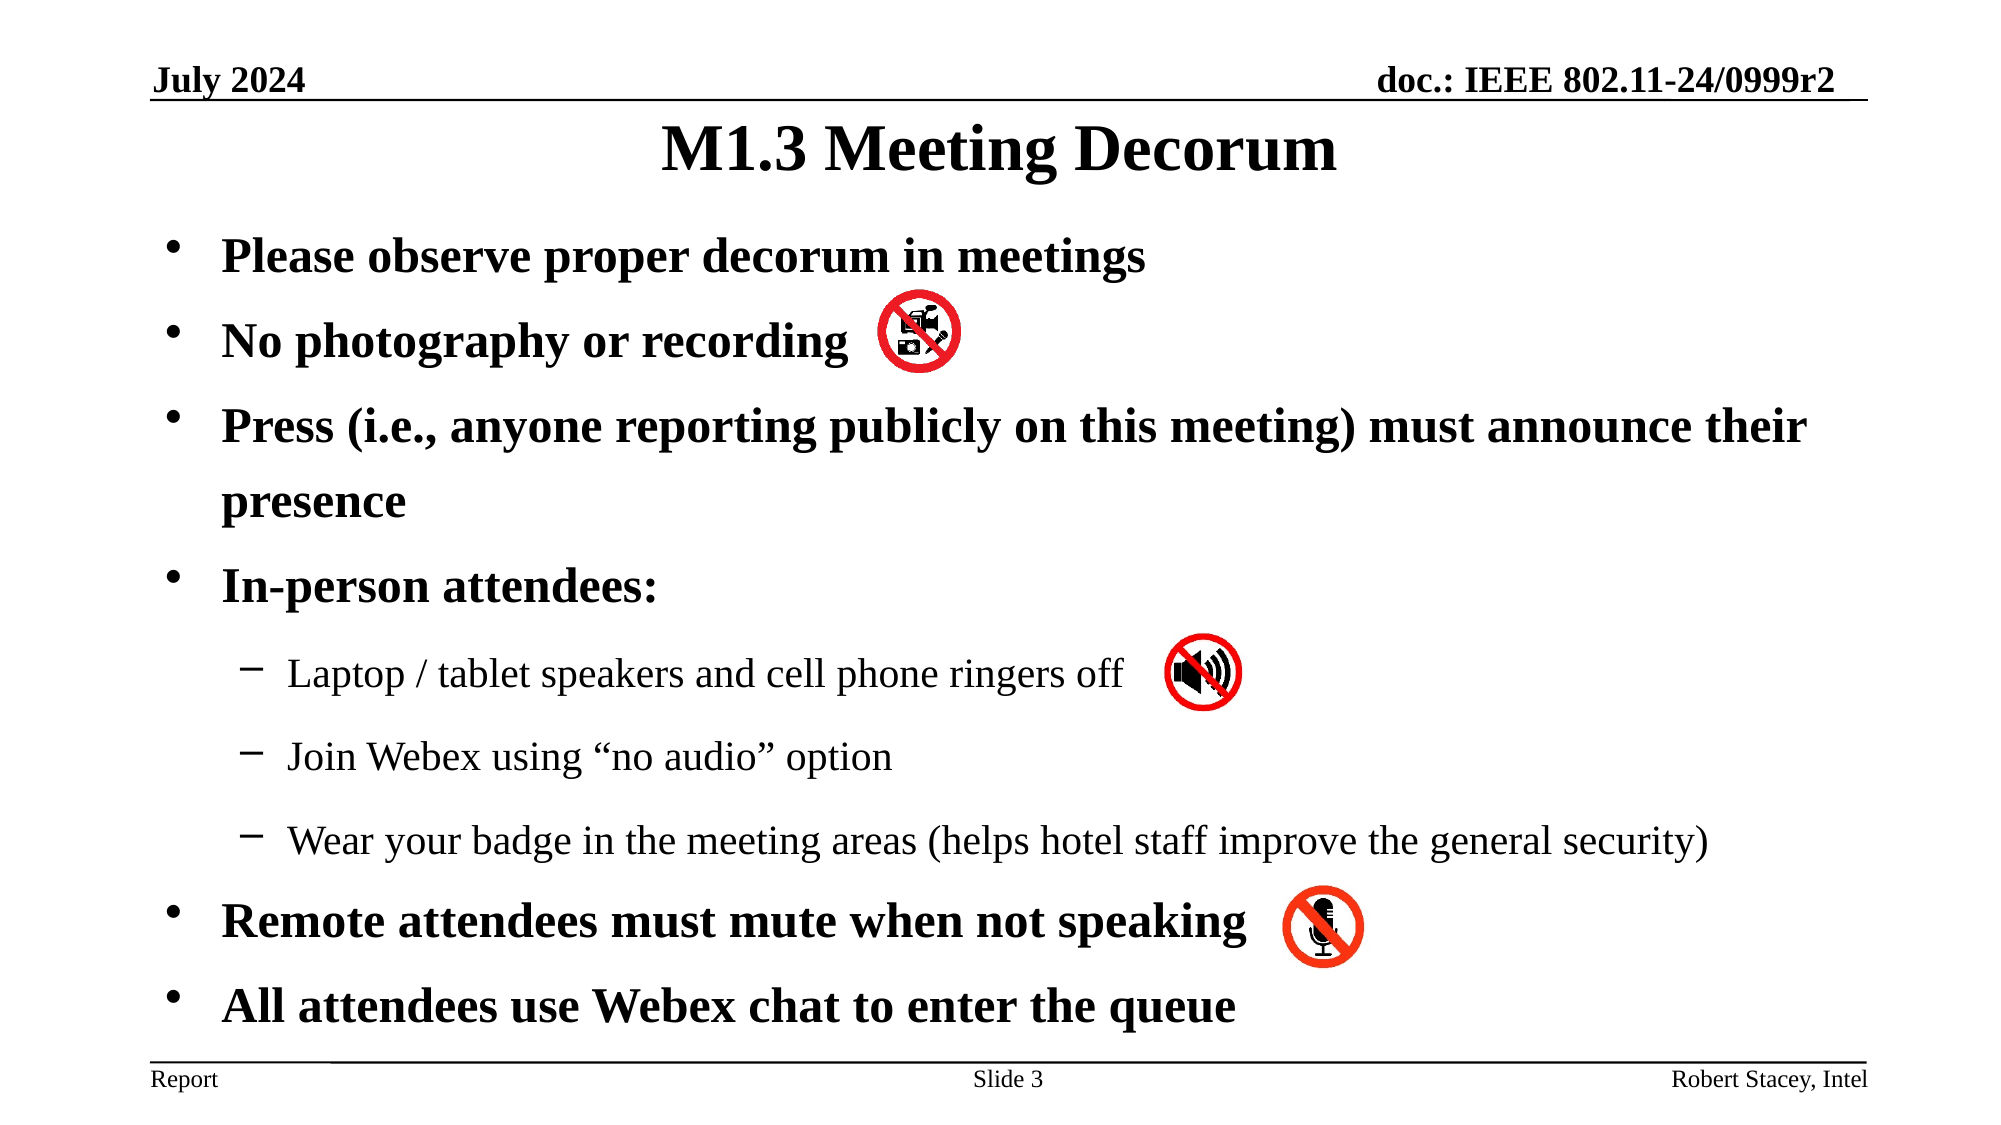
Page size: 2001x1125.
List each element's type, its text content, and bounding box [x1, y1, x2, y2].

picture [1162, 630, 1245, 713]
picture [874, 287, 963, 376]
picture [1271, 874, 1376, 979]
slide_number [152, 54, 406, 101]
list Please observe proper decorum in meetings No photography or recording Press (i.e., anyone reporting publicly on this meeting) must announce their presence In-person attendees: Laptop / tablet speakers and cell phone ringers off Join Webex using “no audio” option Wear your badge in the meeting areas (helps hotel staff improve the general security) Remote attendees must mute when not speaking All attendees use Webex chat to enter the queue [150, 200, 1863, 1063]
footer Robert Stacey, Intel [1512, 1061, 1869, 1093]
title M1.3 Meeting Decorum [150, 112, 1850, 175]
slide_number Slide 3 [964, 1061, 1053, 1093]
